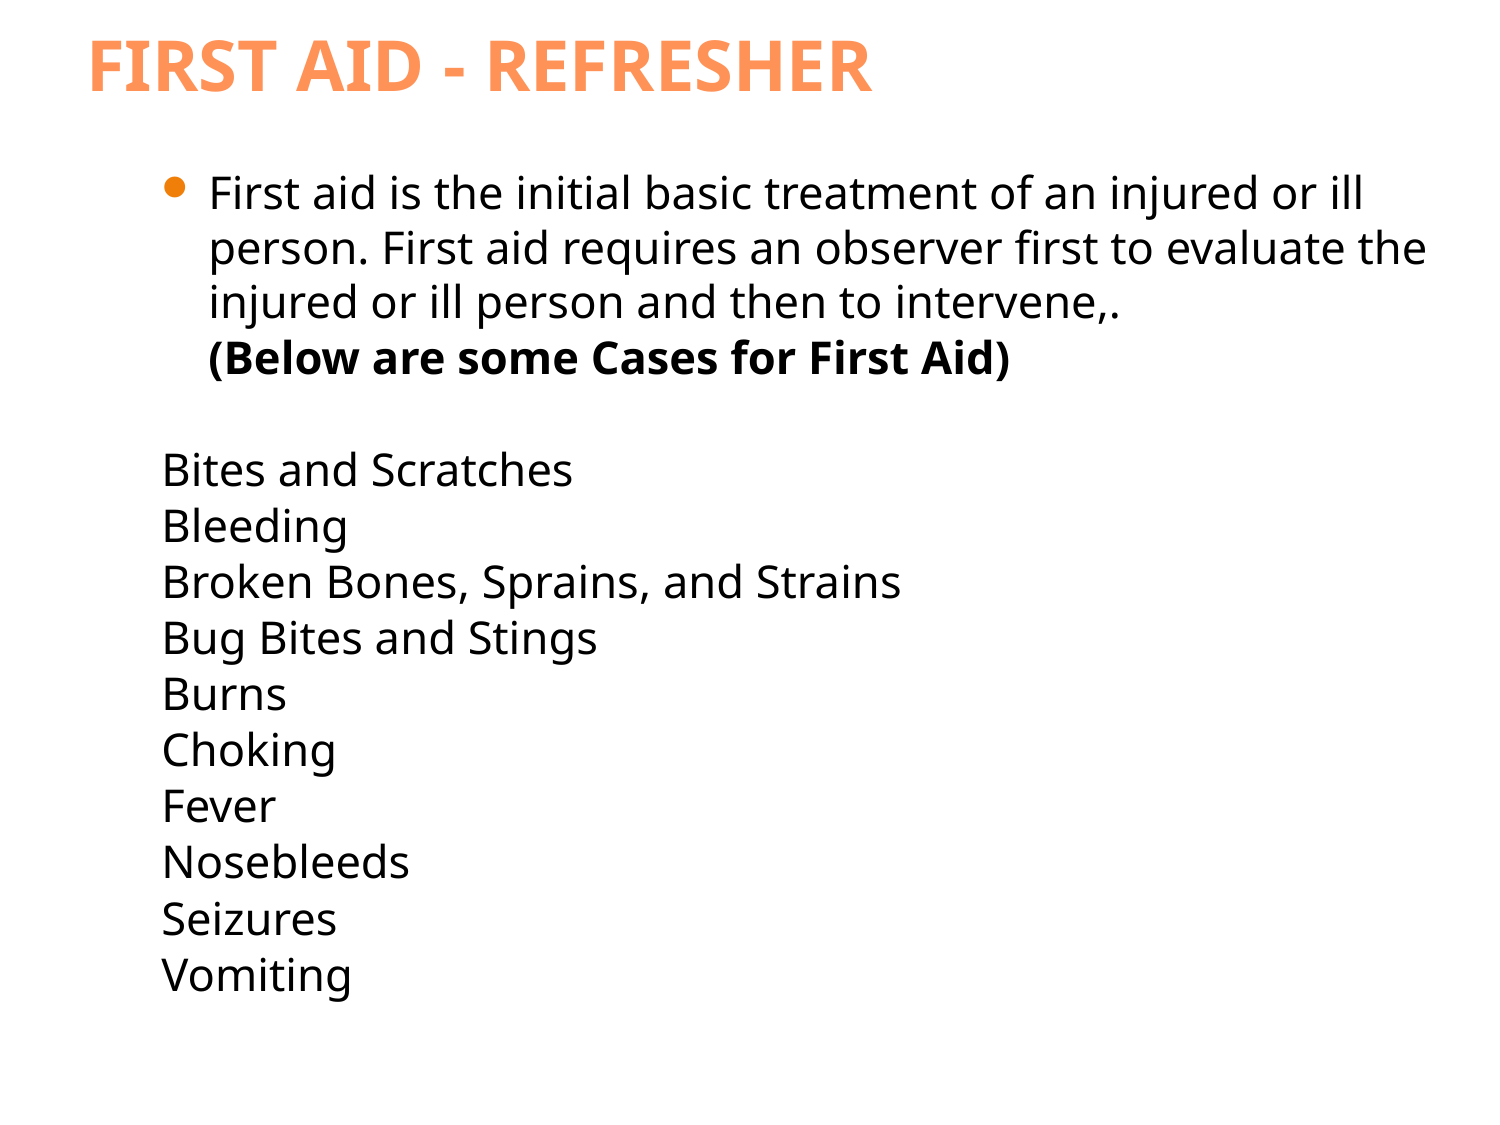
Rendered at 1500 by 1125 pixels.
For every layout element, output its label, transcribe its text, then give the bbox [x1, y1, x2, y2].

list First aid is the initial basic treatment of an injured or ill person. First aid requires an observer first to evaluate the injured or ill person and then to intervene,. (Below are some Cases for First Aid) Bites and Scratches Bleeding Broken Bones, Sprains, and Strains Bug Bites and Stings Burns Choking Fever Nosebleeds Seizures Vomiting [131, 123, 1500, 1022]
title FIRST AID - REFRESHER [71, 12, 1233, 113]
